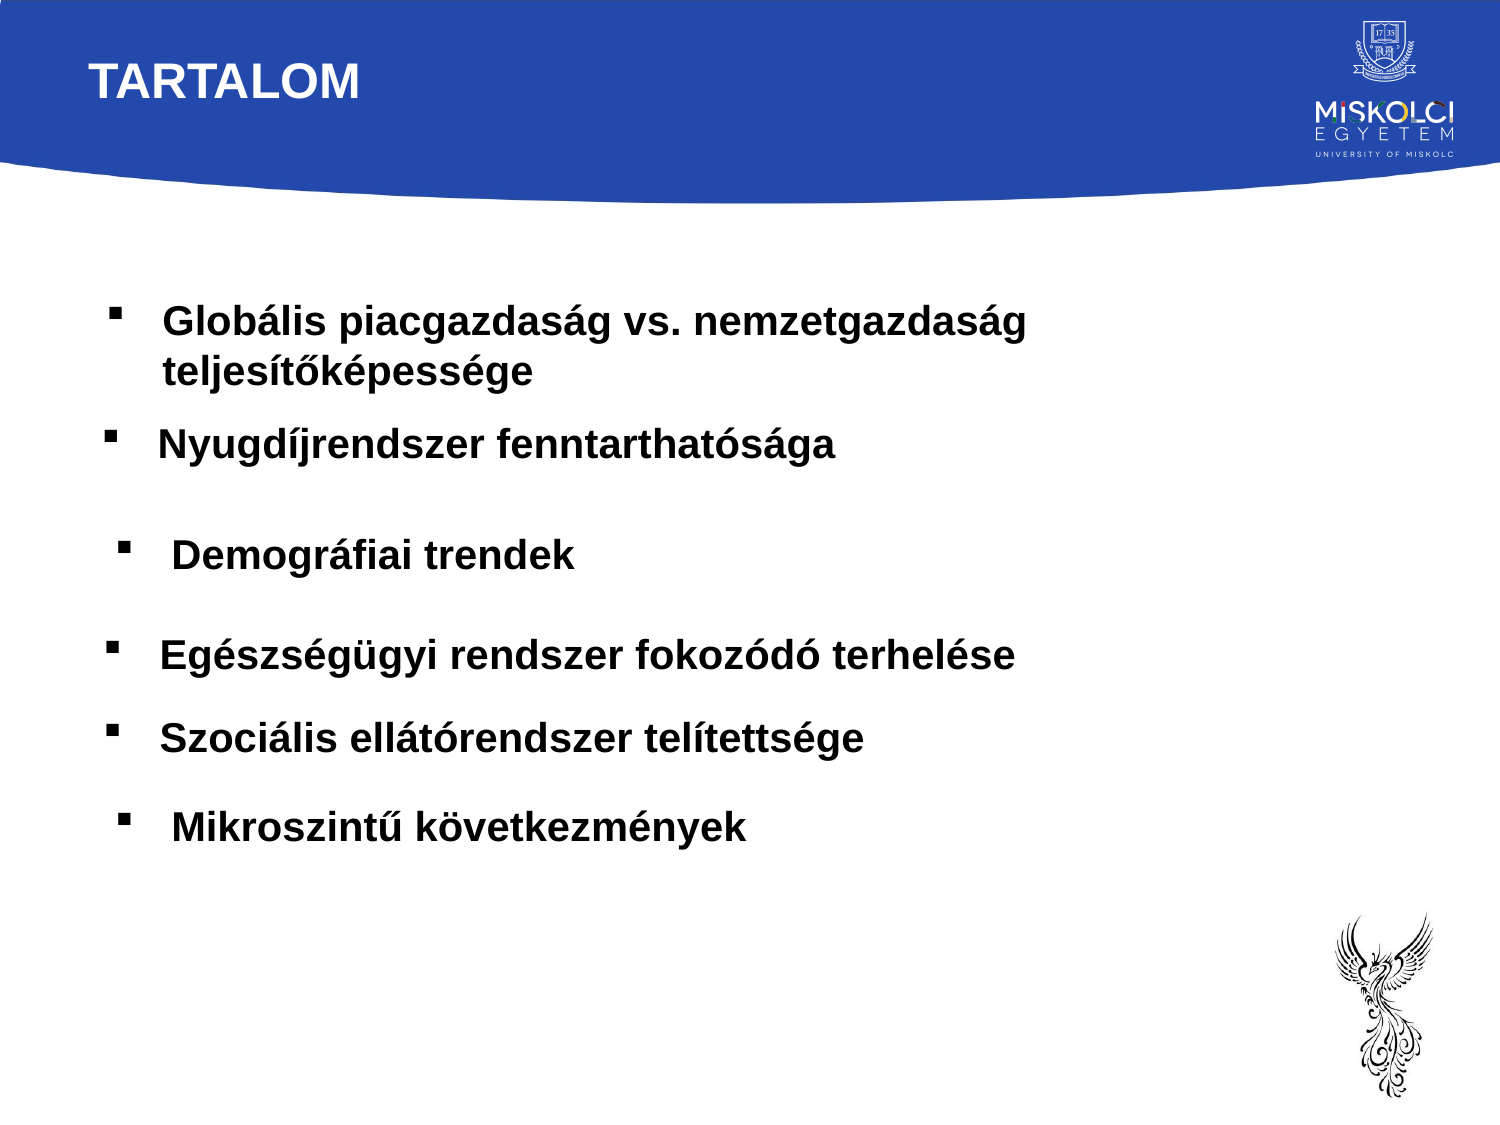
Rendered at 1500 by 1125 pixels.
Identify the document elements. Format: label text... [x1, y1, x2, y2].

text_box Mikroszintű következmények [100, 792, 1164, 857]
text_box Nyugdíjrendszer fenntarthatósága [86, 408, 963, 474]
picture [0, 0, 1500, 1125]
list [1316, 20, 1454, 157]
text_box Egészségügyi rendszer fokozódó terhelése [88, 620, 1152, 685]
text_box Demográfiai trendek [100, 520, 668, 586]
text_box Globális piacgazdaság vs. nemzetgazdaság teljesítőképessége [91, 286, 1204, 401]
text_box Szociális ellátórendszer telítettsége [88, 702, 1152, 768]
title tartalom [73, 7, 798, 149]
